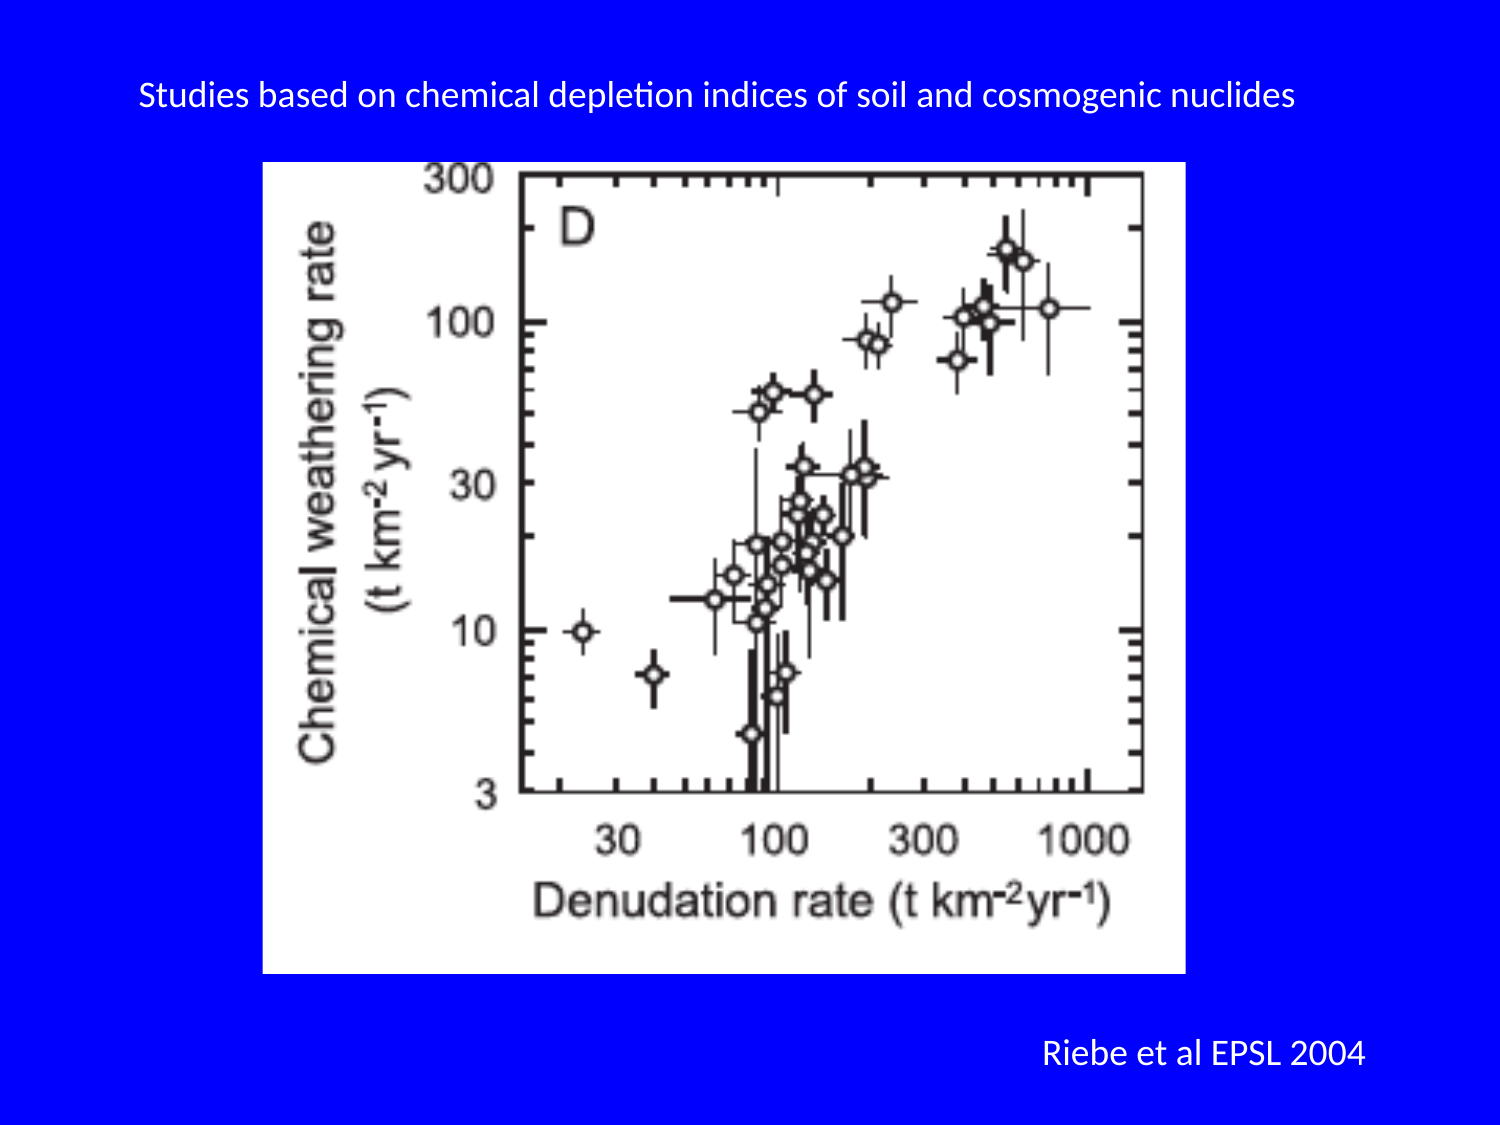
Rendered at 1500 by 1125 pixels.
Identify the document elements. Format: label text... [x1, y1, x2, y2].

text_box Studies based on chemical depletion indices of soil and cosmogenic nuclides [123, 62, 1313, 123]
text_box Riebe et al EPSL 2004 [1027, 1020, 1382, 1081]
picture [262, 162, 1186, 974]
